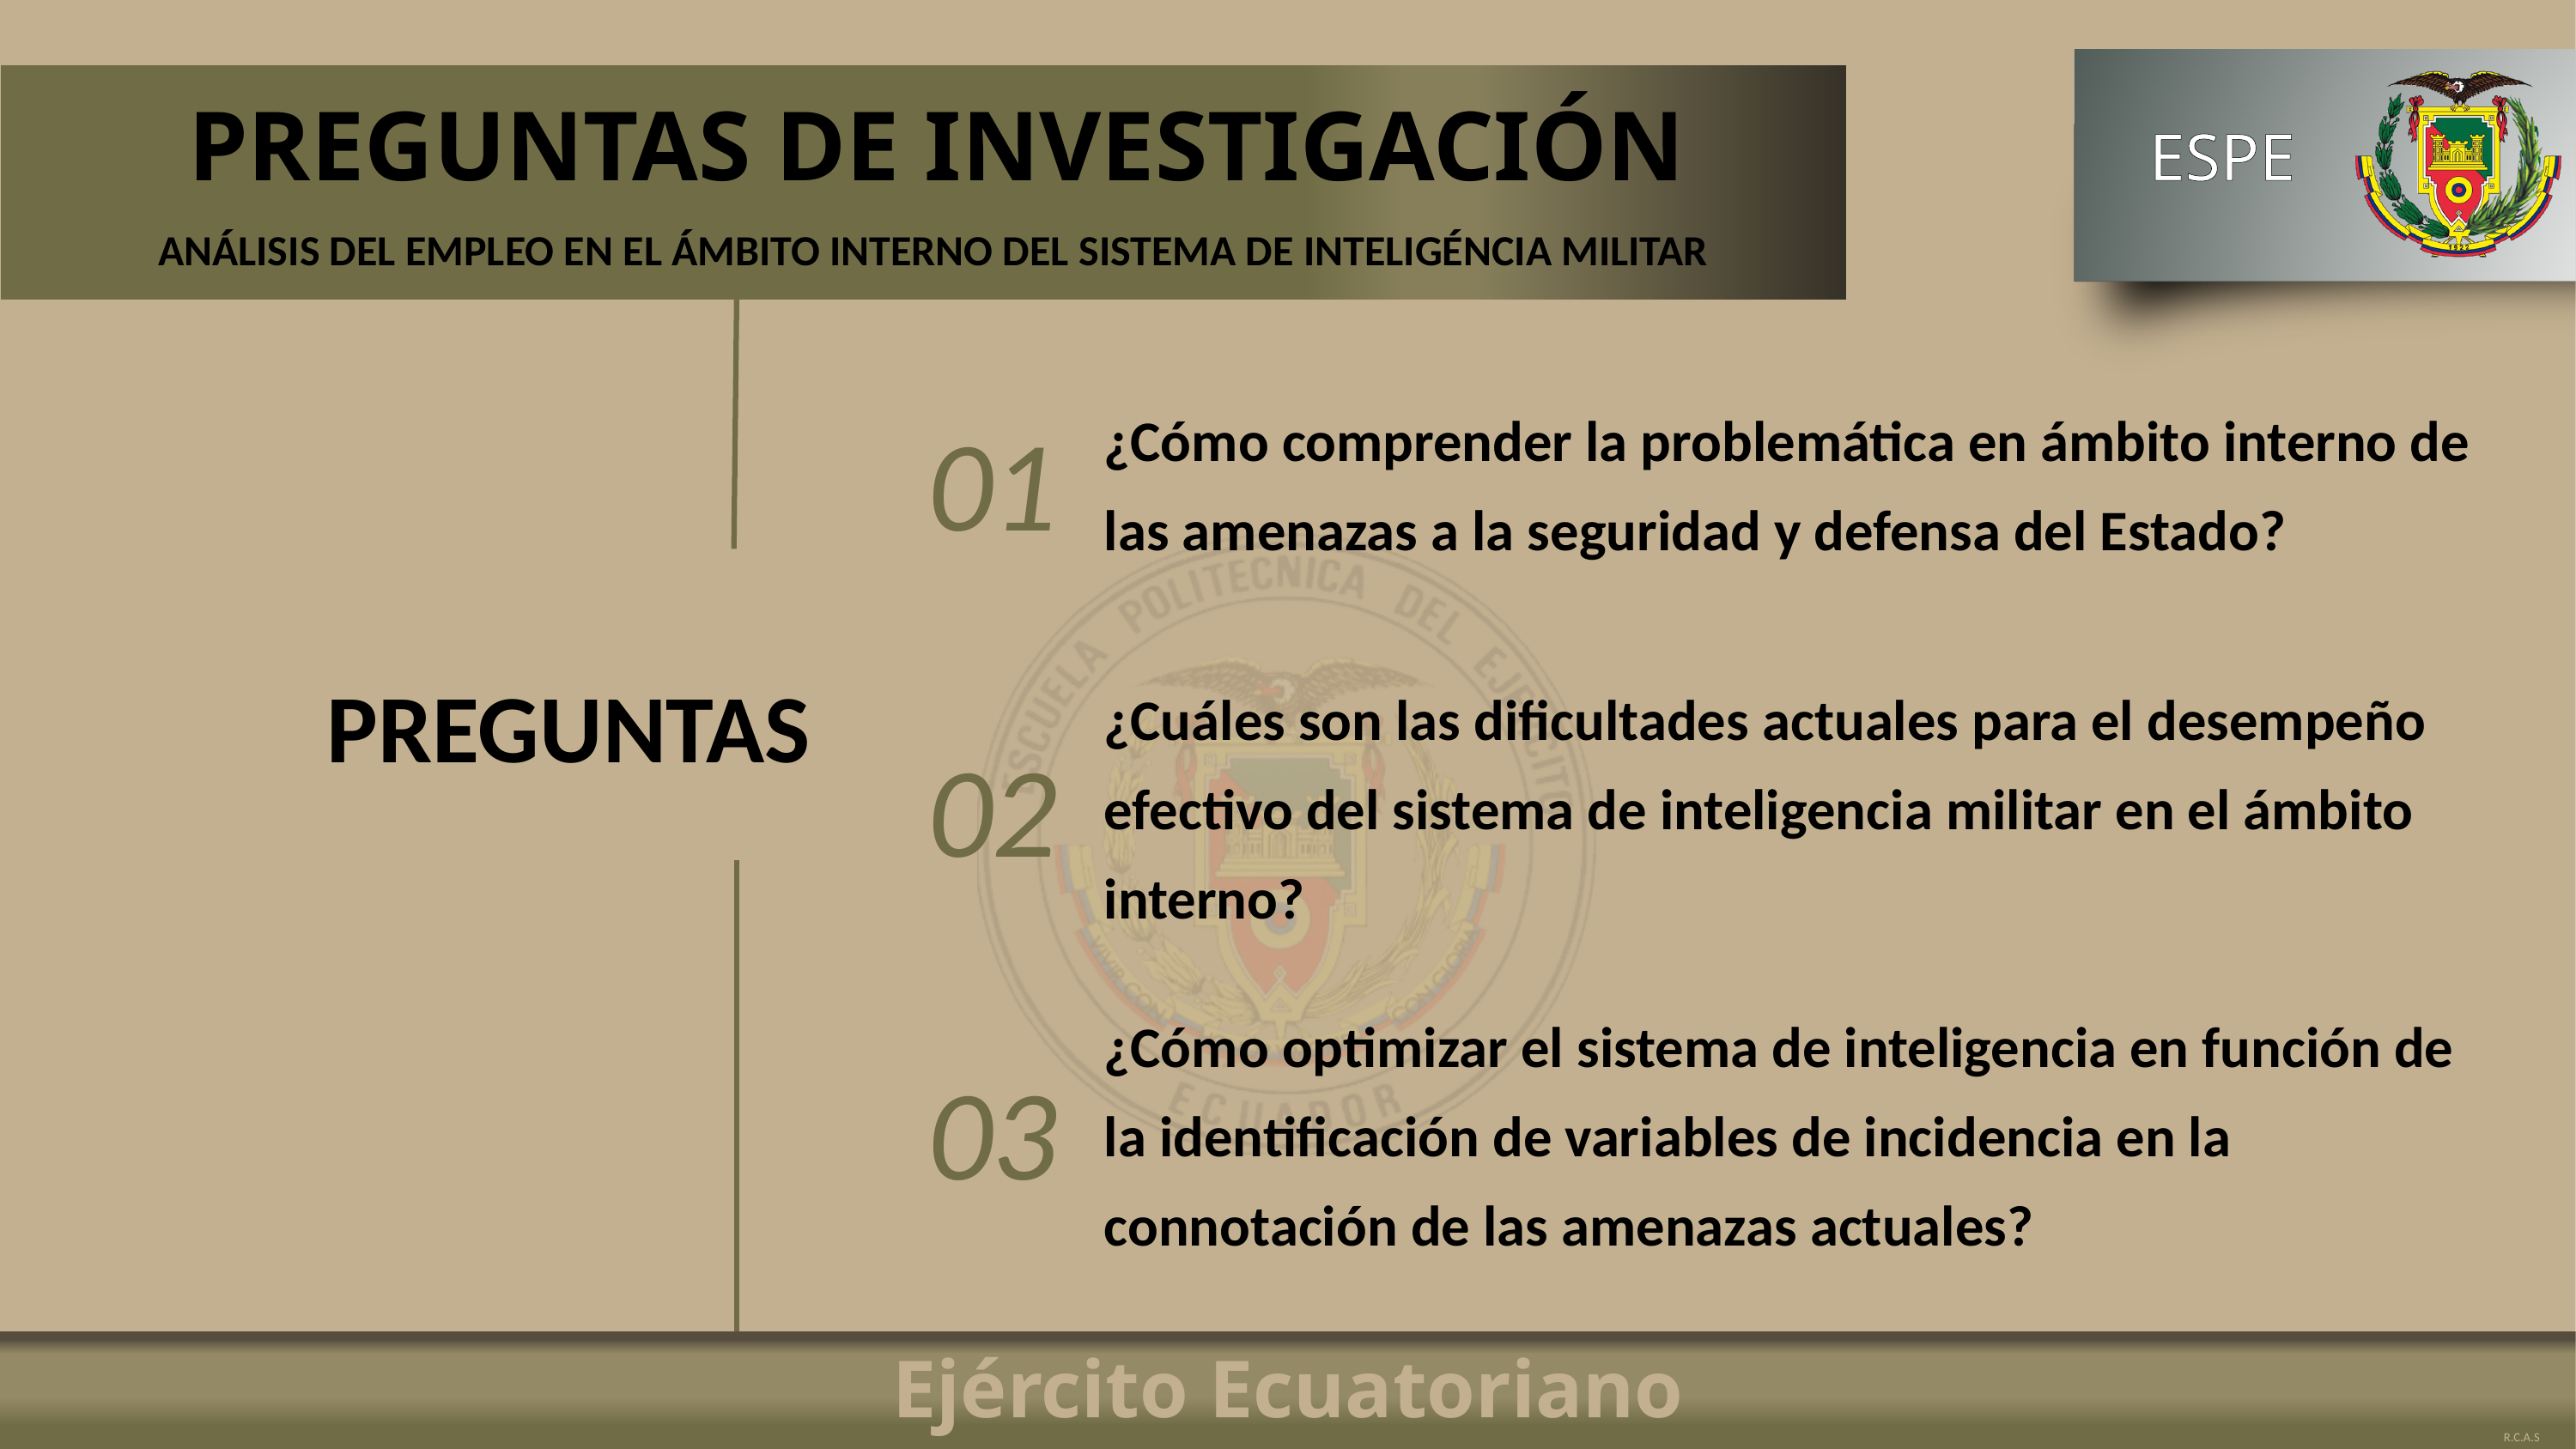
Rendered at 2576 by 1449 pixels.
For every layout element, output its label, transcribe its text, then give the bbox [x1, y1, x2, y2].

list ¿Cómo optimizar el sistema de inteligencia en función de la identificación de variables de incidencia en la connotación de las amenazas actuales? [1091, 975, 2518, 1271]
subtitle ANÁLISIS DEL EMPLEO EN EL ÁMBITO INTERNO DEL SISTEMA DE INTELIGÉNCIA MILITAR [60, 221, 1826, 300]
picture [0, 0, 2576, 1449]
list 02 [894, 842, 1071, 888]
list 01 [894, 397, 1071, 561]
list ¿Cómo comprender la problemática en ámbito interno de las amenazas a la seguridad y defensa del Estado? [1091, 324, 2518, 621]
title PREGUNTAS DE INVESTIGACIÓN [54, 90, 1820, 209]
list ¿Cuáles son las dificultades actuales para el desempeño efectivo del sistema de inteligencia militar en el ámbito interno? [1091, 648, 2518, 944]
list PREGUNTAS [58, 607, 1081, 842]
list 03 [894, 1046, 1071, 1210]
